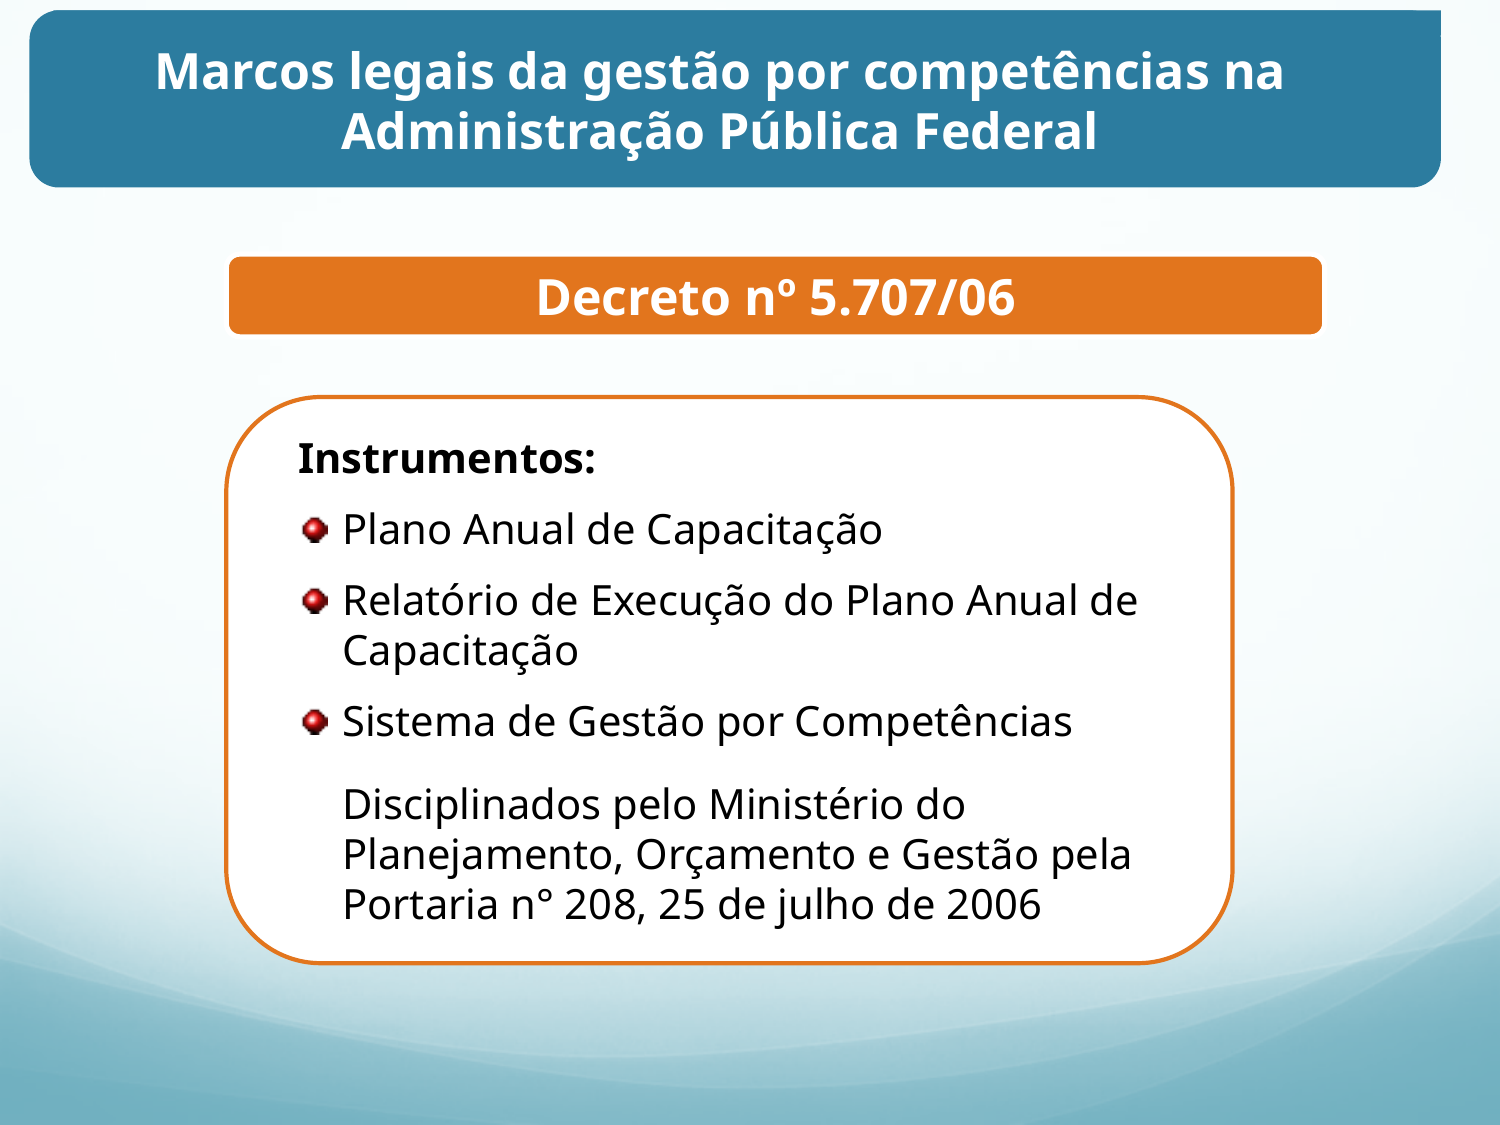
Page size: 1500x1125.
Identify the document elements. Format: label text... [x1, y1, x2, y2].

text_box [28, 9, 1442, 188]
picture [298, 513, 328, 543]
picture [298, 705, 328, 735]
text_box Decreto nº 5.707/06 [223, 251, 1328, 340]
picture [298, 584, 328, 614]
text_box Instrumentos: Plano Anual de Capacitação Relatório de Execução do Plano Anual de Capacitação Sistema de Gestão por Competências Disciplinados pelo Ministério do Planejamento, Orçamento e Gestão pela Portaria n° 208, 25 de julho de 2006 [224, 394, 1235, 966]
